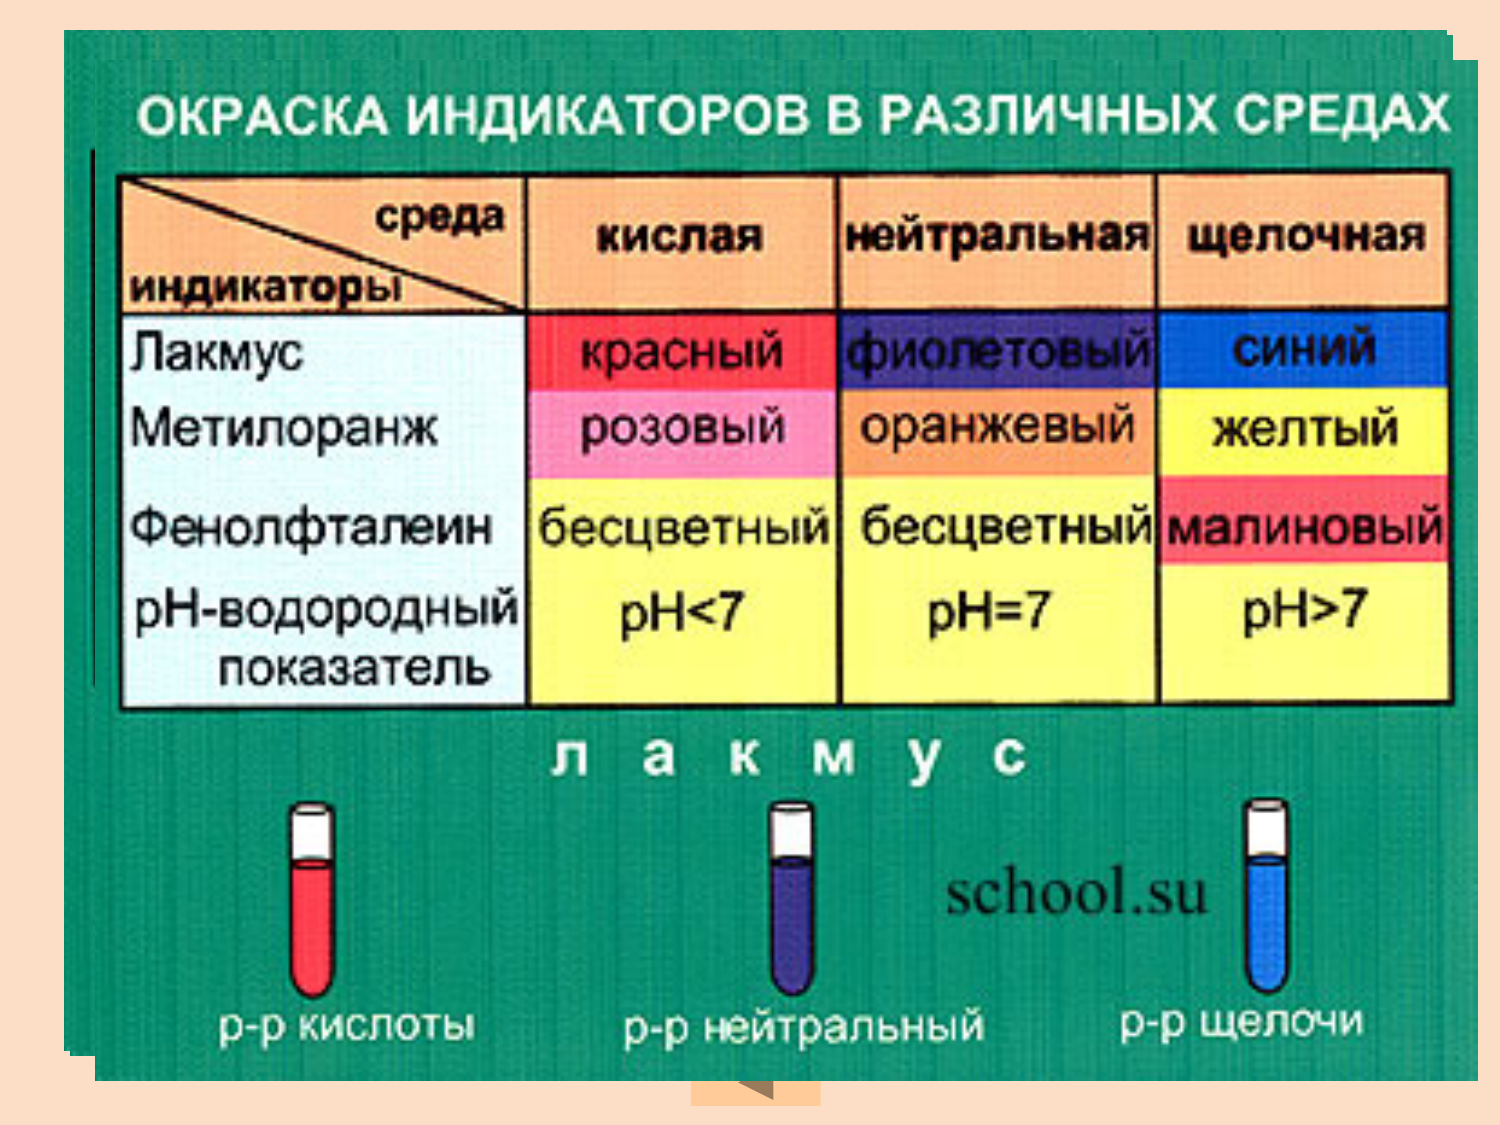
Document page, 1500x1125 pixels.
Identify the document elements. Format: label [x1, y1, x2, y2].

picture [64, 30, 1478, 1081]
text_box [690, 1088, 821, 1106]
